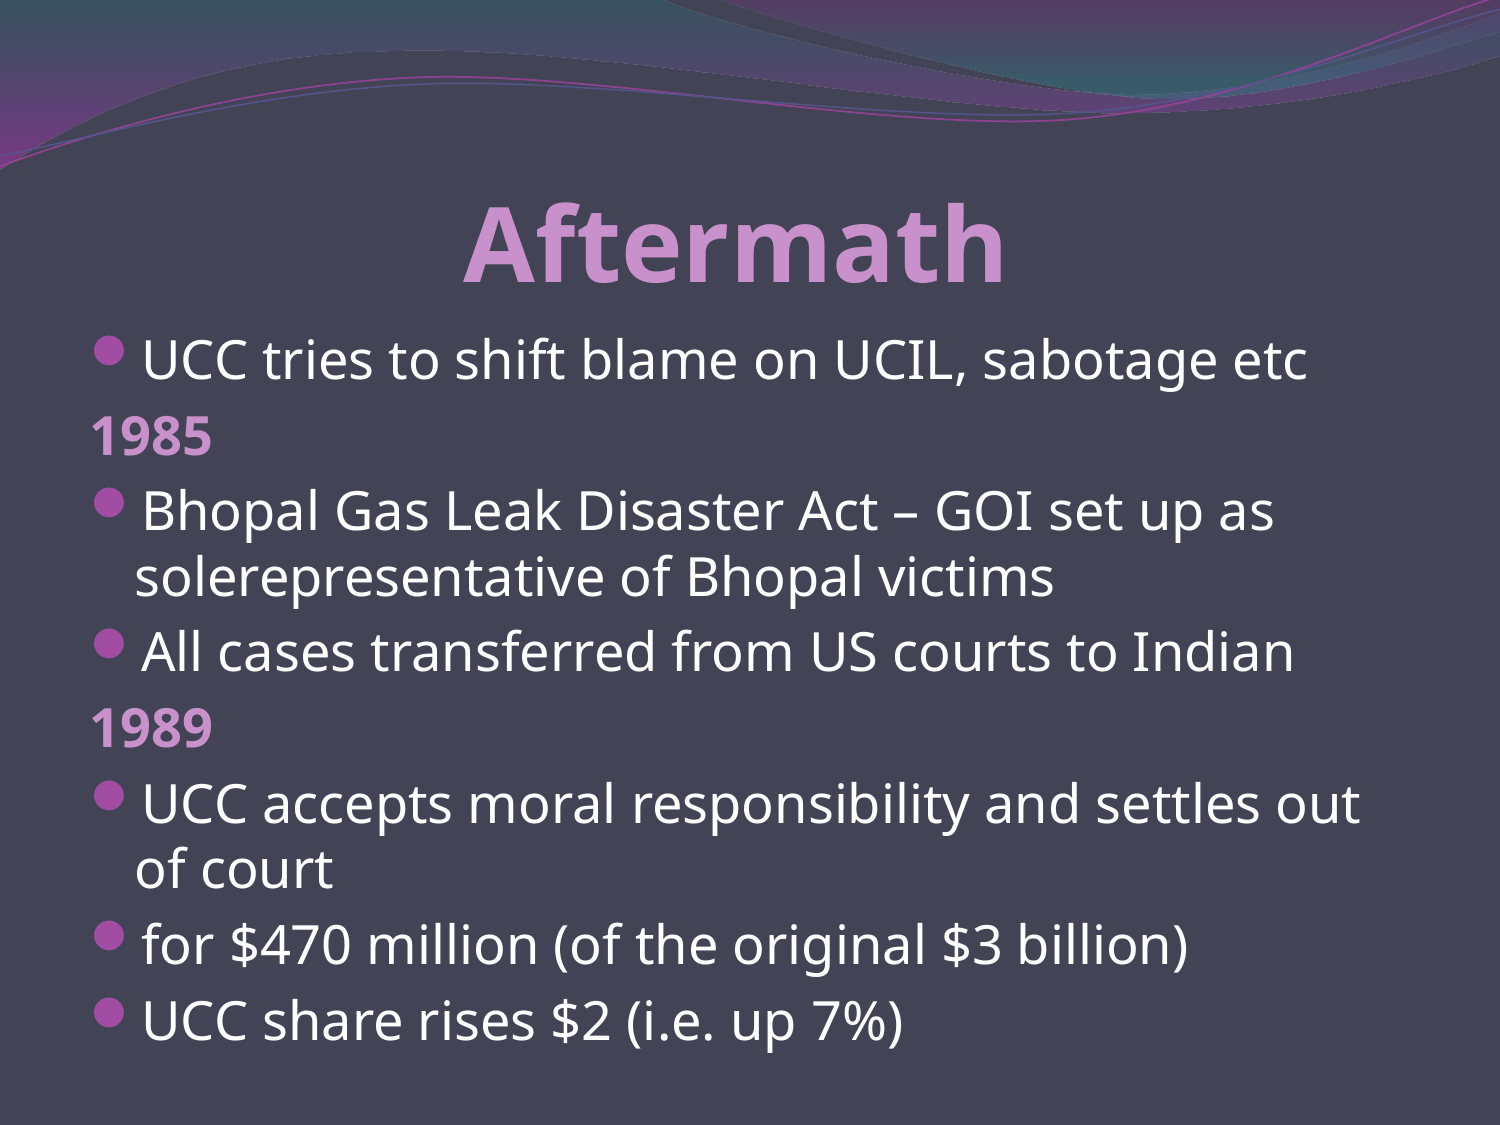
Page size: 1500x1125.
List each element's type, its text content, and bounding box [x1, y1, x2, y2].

title Aftermath [75, 115, 1425, 303]
list UCC tries to shift blame on UCIL, sabotage etc 1985 Bhopal Gas Leak Disaster Act – GOI set up as solerepresentative of Bhopal victims All cases transferred from US courts to Indian 1989 UCC accepts moral responsibility and settles out of court for $470 million (of the original $3 billion) UCC share rises $2 (i.e. up 7%) [75, 317, 1425, 1063]
